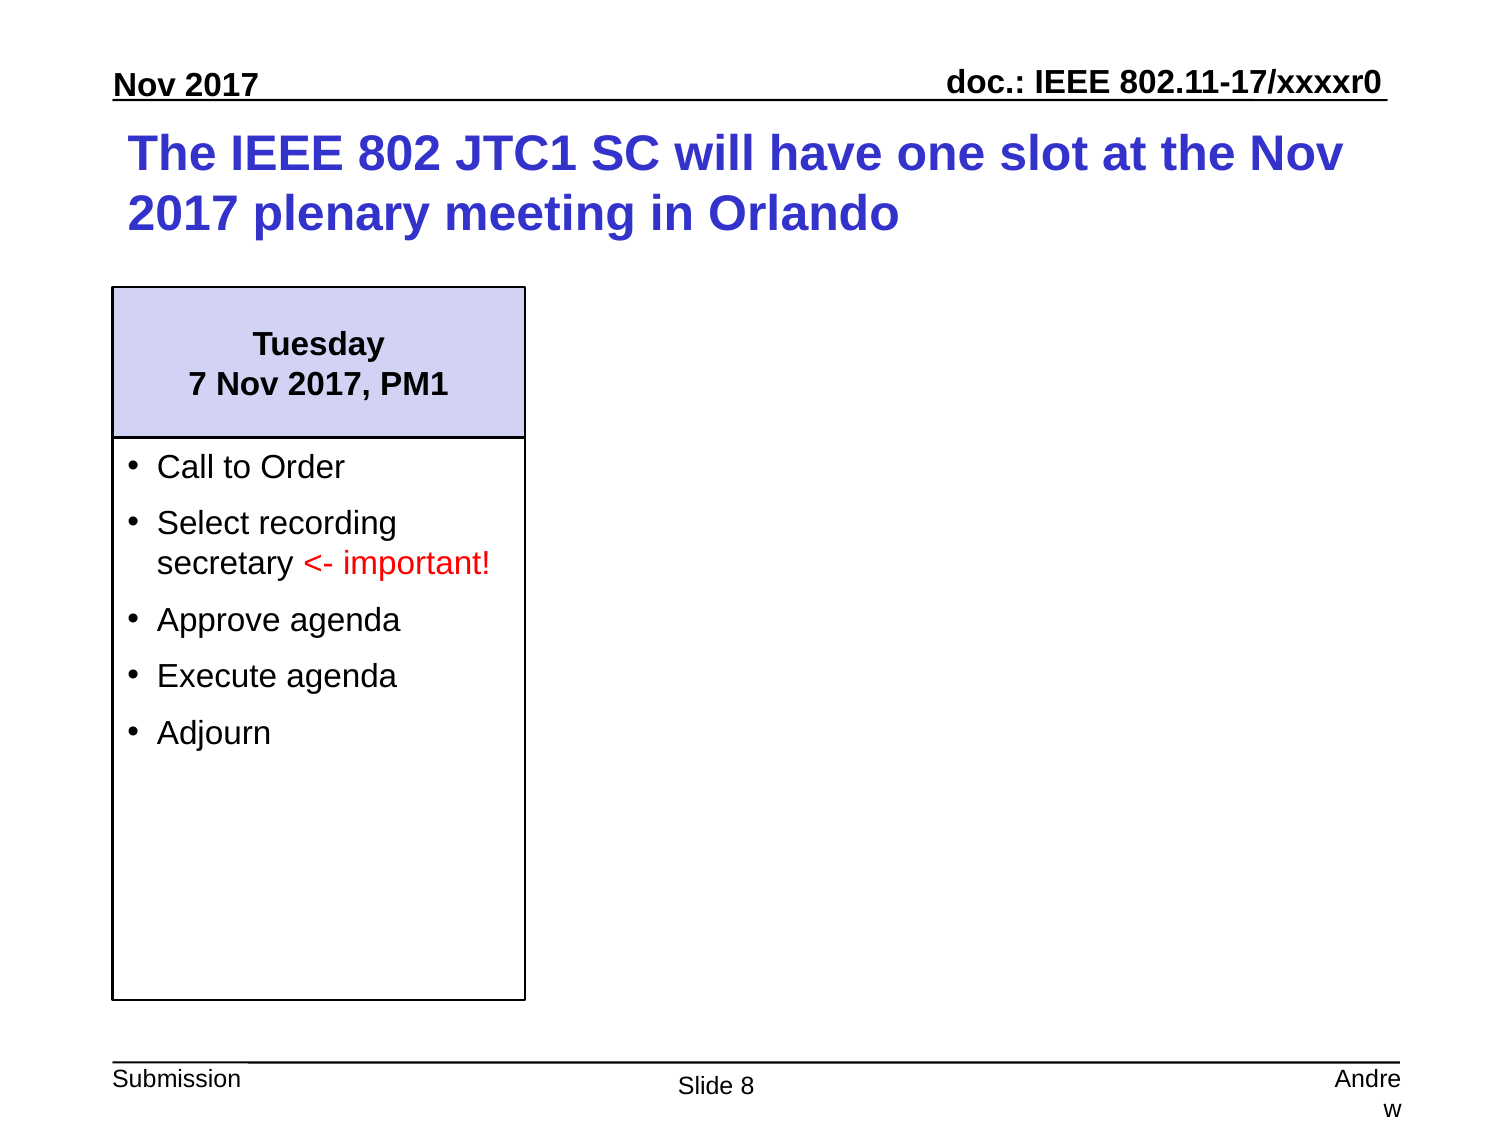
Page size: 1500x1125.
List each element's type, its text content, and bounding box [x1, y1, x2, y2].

text_box Slide 8 [663, 1062, 870, 1108]
text_box Tuesday 7 Nov 2017, PM1 [112, 287, 525, 438]
text_box Call to Order Select recording secretary <- important! Approve agenda Execute agenda Adjourn [112, 438, 525, 1000]
title The IEEE 802 JTC1 SC will have one slot at the Nov 2017 plenary meeting in Orlando [112, 112, 1438, 288]
footer Andrew Myles, Cisco [1320, 1061, 1402, 1093]
